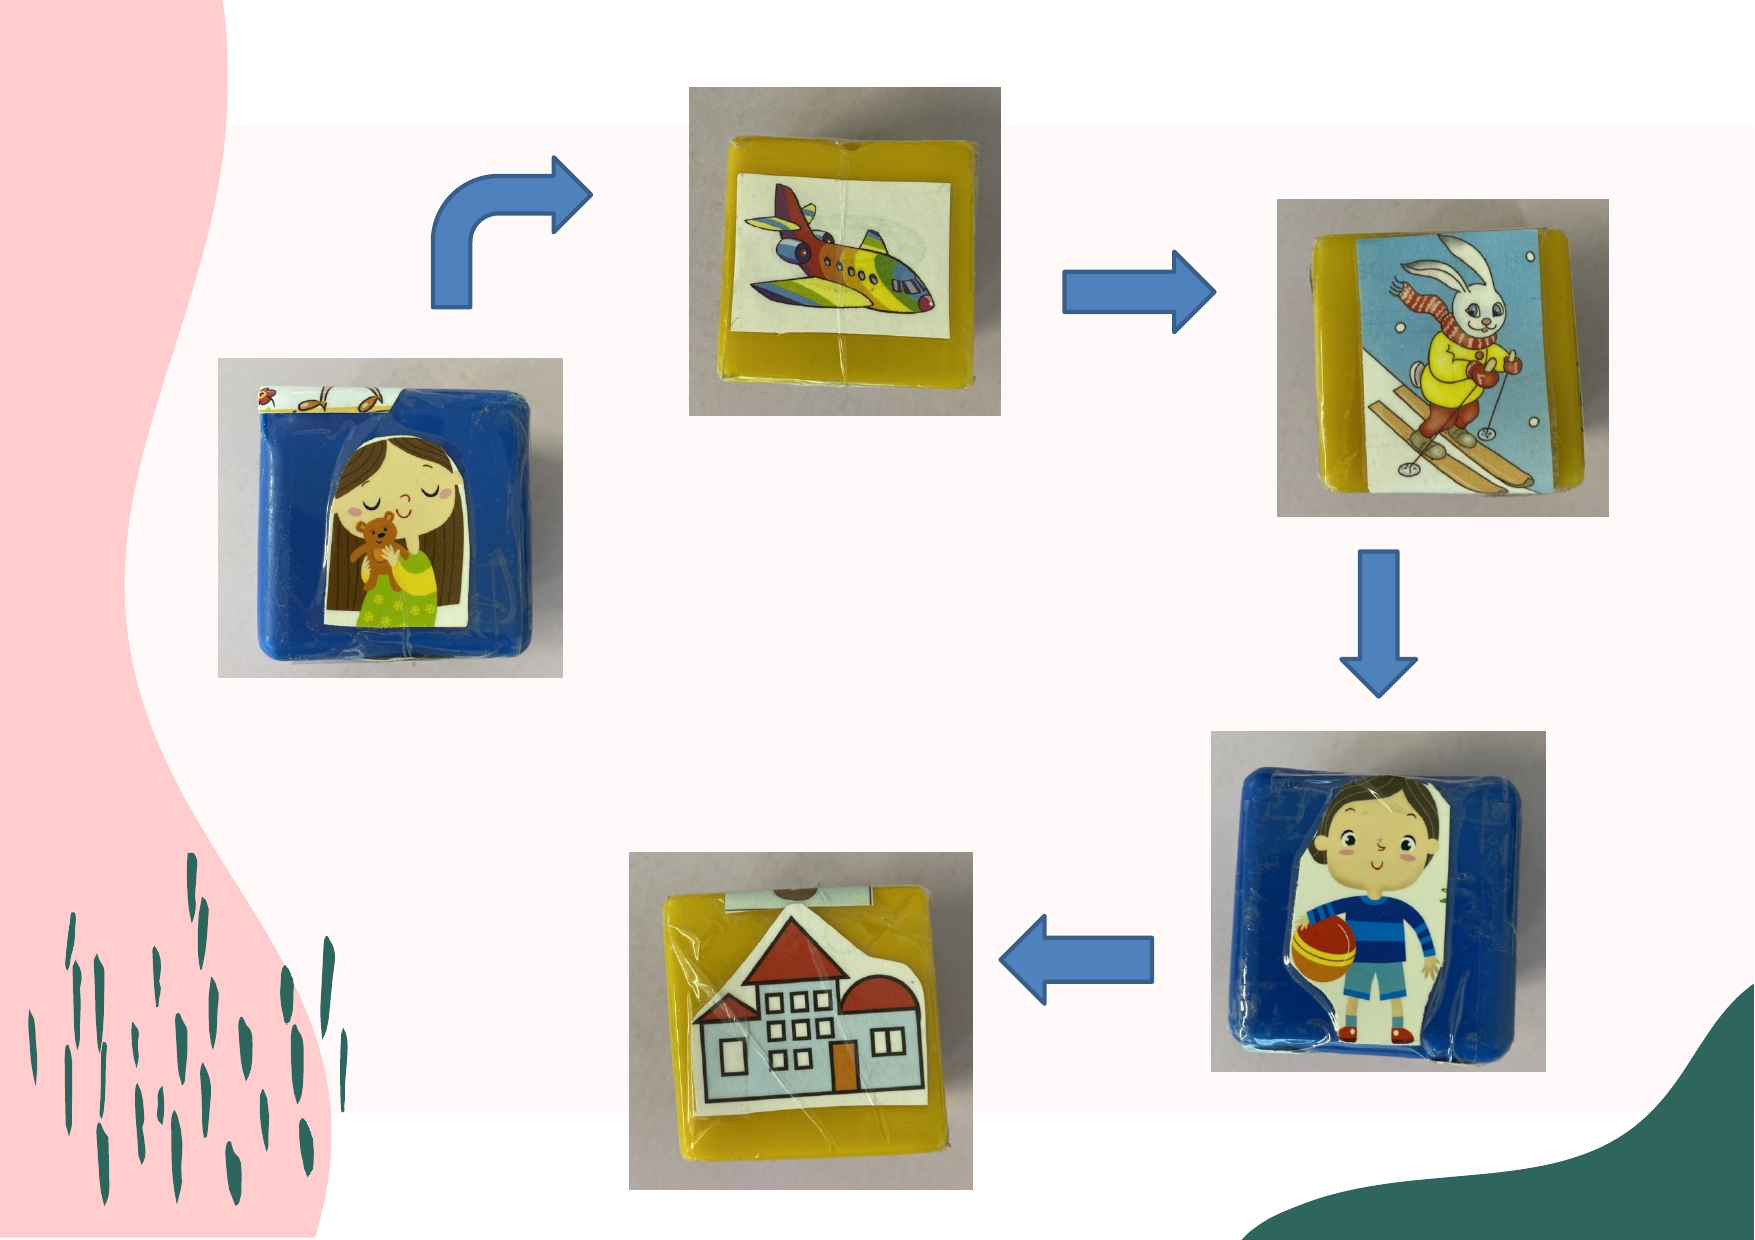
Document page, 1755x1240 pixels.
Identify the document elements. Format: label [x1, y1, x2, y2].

text_box [340, 1027, 348, 1113]
picture [628, 852, 973, 1190]
picture [1211, 731, 1546, 1072]
picture [299, 1117, 314, 1180]
picture [689, 86, 1001, 416]
picture [218, 357, 563, 678]
text_box [1064, 251, 1215, 333]
text_box [432, 157, 592, 308]
picture [1276, 199, 1609, 517]
text_box [1000, 915, 1153, 1004]
text_box [1341, 551, 1417, 697]
text_box [1241, 983, 1754, 1240]
picture [64, 911, 76, 973]
text_box [0, 0, 332, 1238]
picture [280, 964, 294, 1025]
